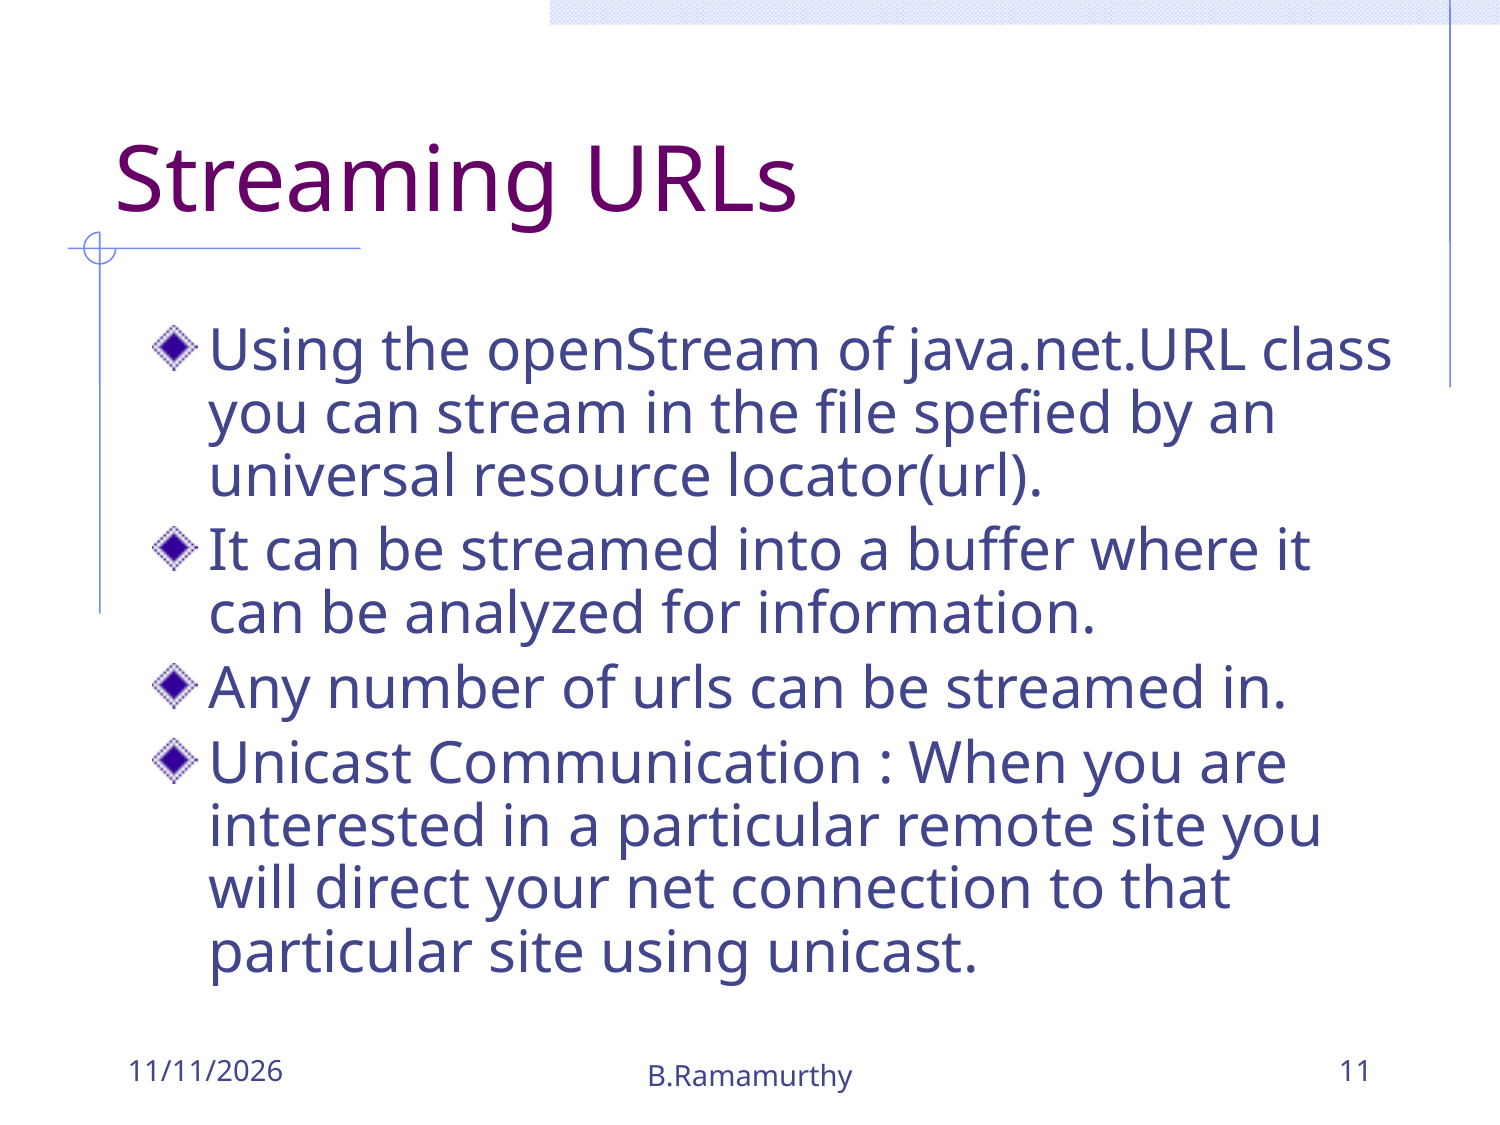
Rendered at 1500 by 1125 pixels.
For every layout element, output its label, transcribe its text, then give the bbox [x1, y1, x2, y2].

picture [549, 0, 1449, 25]
title Streaming URLs [99, 50, 1375, 238]
picture [152, 663, 198, 709]
picture [1451, 0, 1500, 25]
picture [152, 325, 198, 371]
picture [152, 526, 198, 571]
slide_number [112, 1025, 425, 1100]
slide_number 11 [1074, 1025, 1388, 1100]
footer B.Ramamurthy [512, 1025, 988, 1100]
picture [152, 738, 198, 784]
list Using the openStream of java.net.URL class you can stream in the file spefied by an universal resource locator(url). It can be streamed into a buffer where it can be analyzed for information. Any number of urls can be streamed in. Unicast Communication : When you are interested in a particular remote site you will direct your net connection to that particular site using unicast. [137, 312, 1413, 988]
